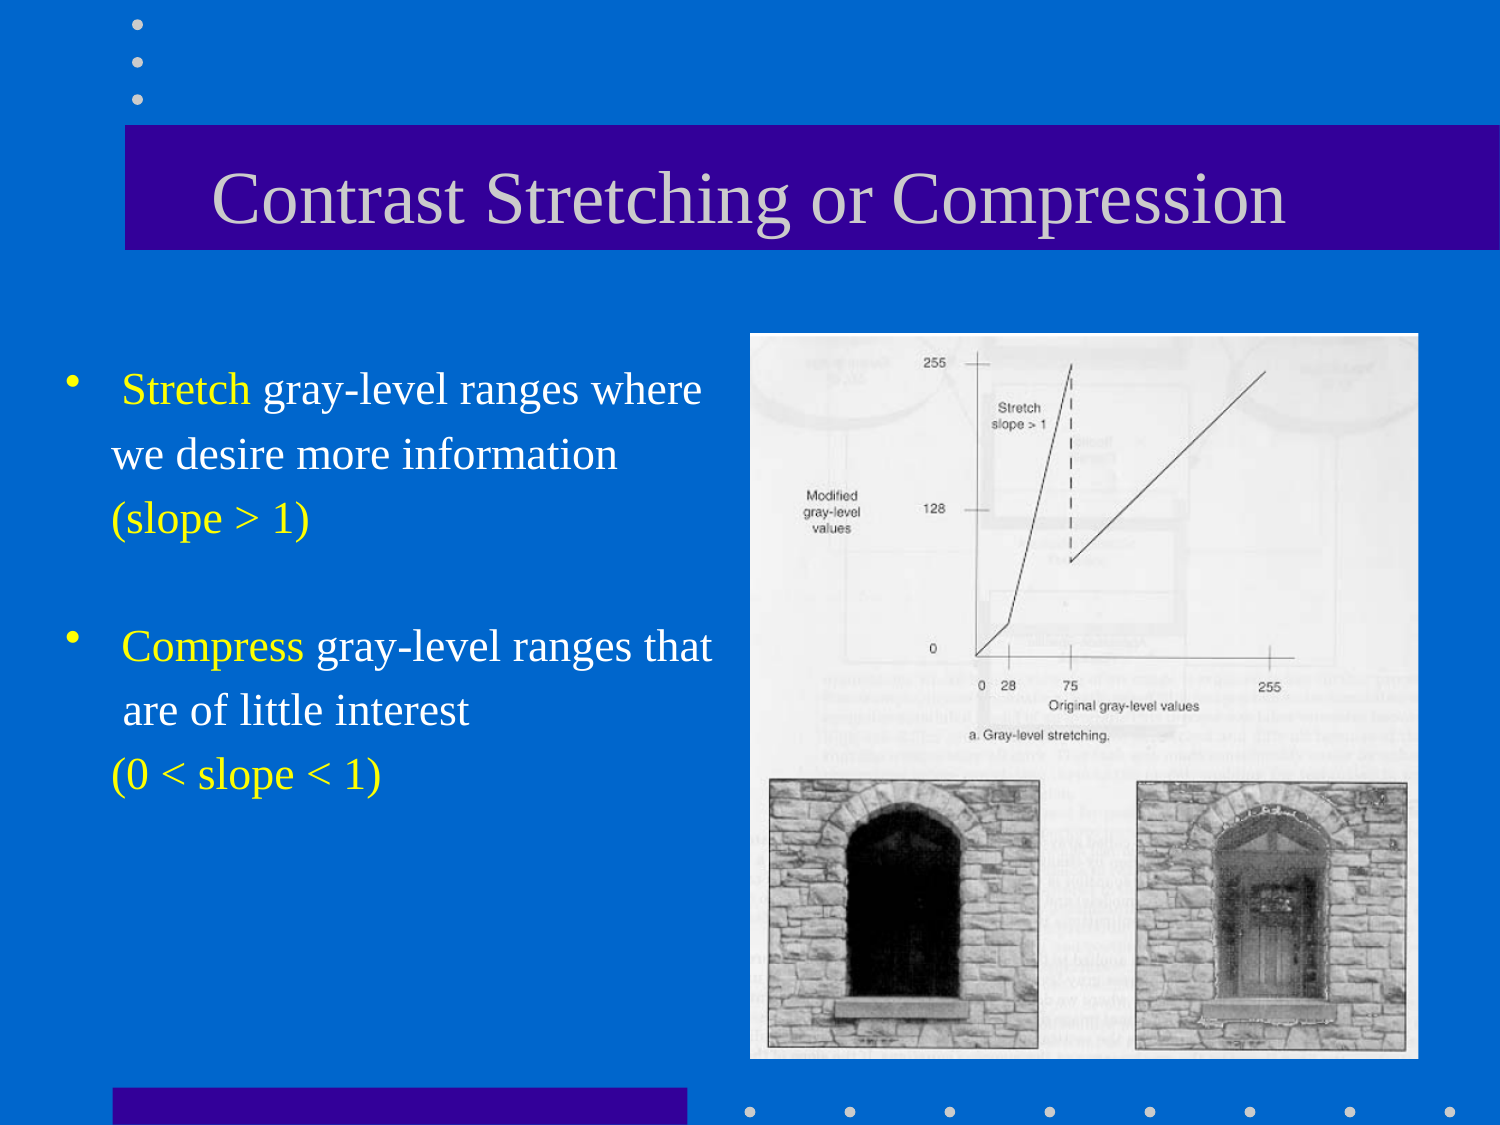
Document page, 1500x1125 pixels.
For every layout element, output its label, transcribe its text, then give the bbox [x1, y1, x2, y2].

picture [749, 333, 1419, 1059]
title Contrast Stretching or Compression [112, 99, 1388, 288]
list Stretch gray-level ranges where we desire more information (slope > 1) Compress gray-level ranges that are of little interest (0 < slope < 1) [50, 287, 1325, 963]
